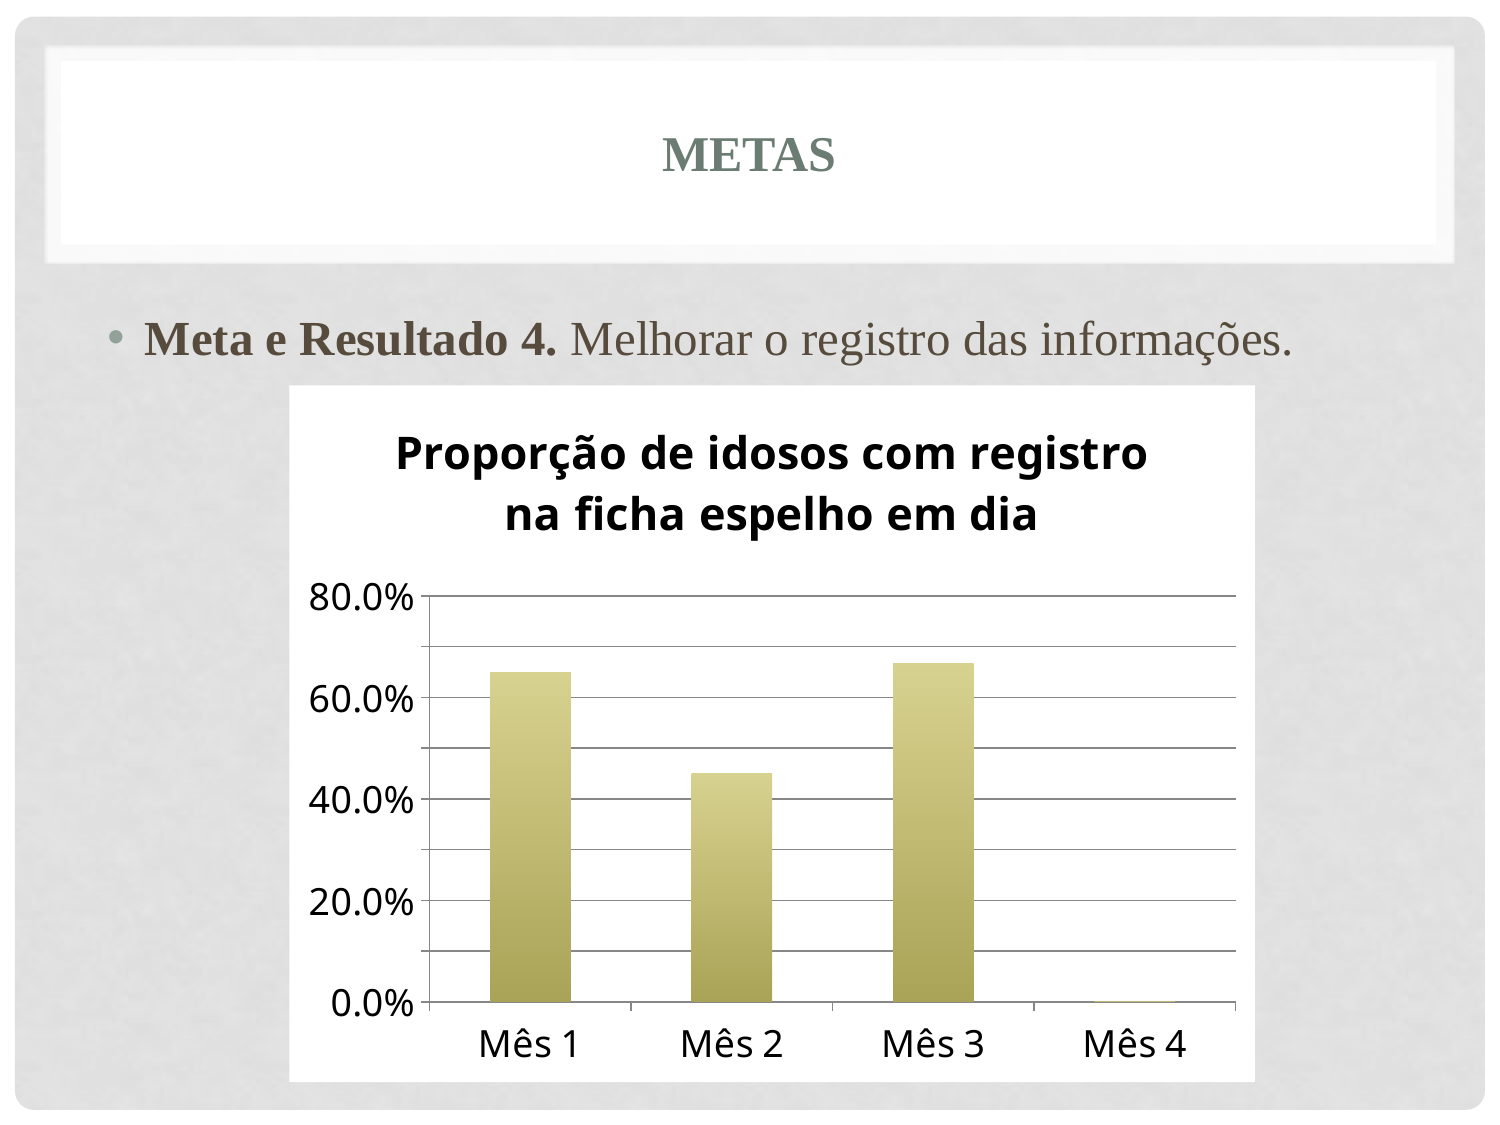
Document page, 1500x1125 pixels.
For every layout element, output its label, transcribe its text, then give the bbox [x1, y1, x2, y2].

chart [289, 385, 1256, 1083]
text_box mETAS [71, 66, 1427, 237]
list Meta e Resultado 4. Melhorar o registro das informações. [75, 287, 1425, 374]
